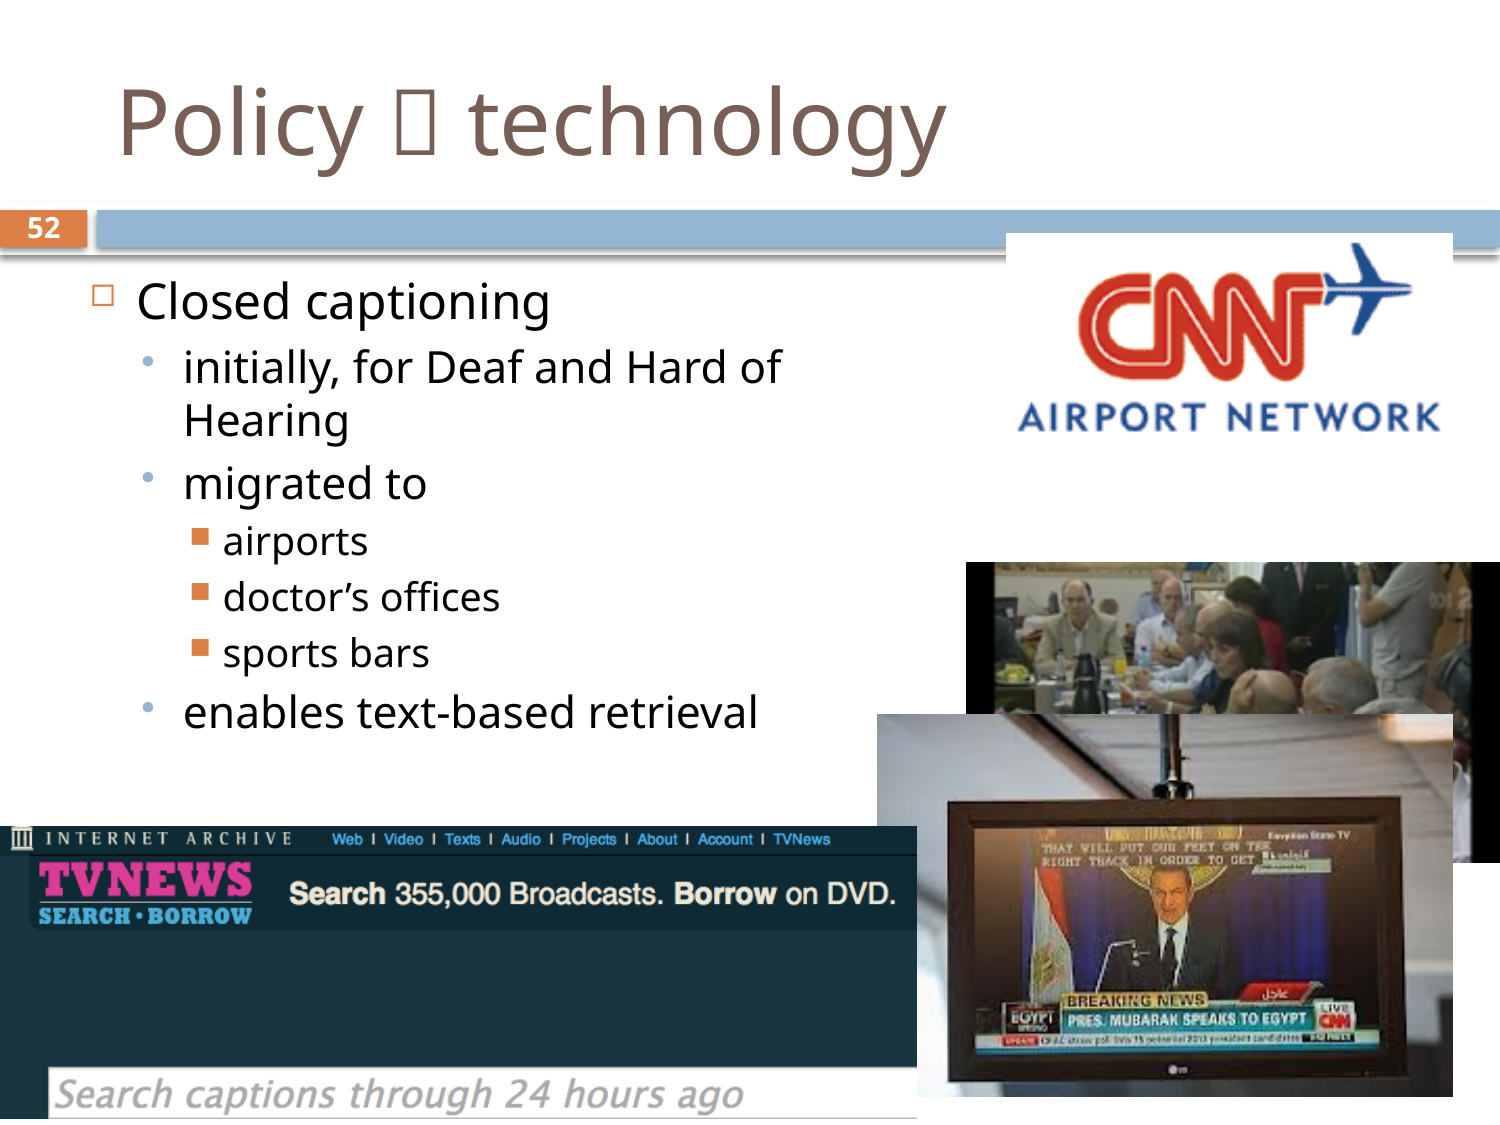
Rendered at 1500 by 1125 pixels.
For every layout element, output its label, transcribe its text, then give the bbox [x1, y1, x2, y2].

slide_number 52 [0, 208, 88, 249]
list Closed captioning initially, for Deaf and Hard of Hearing migrated to airports doctor’s offices sports bars enables text-based retrieval [75, 262, 868, 747]
picture [1006, 232, 1453, 436]
title Policy  technology [100, 37, 1438, 200]
picture [0, 562, 1500, 1119]
